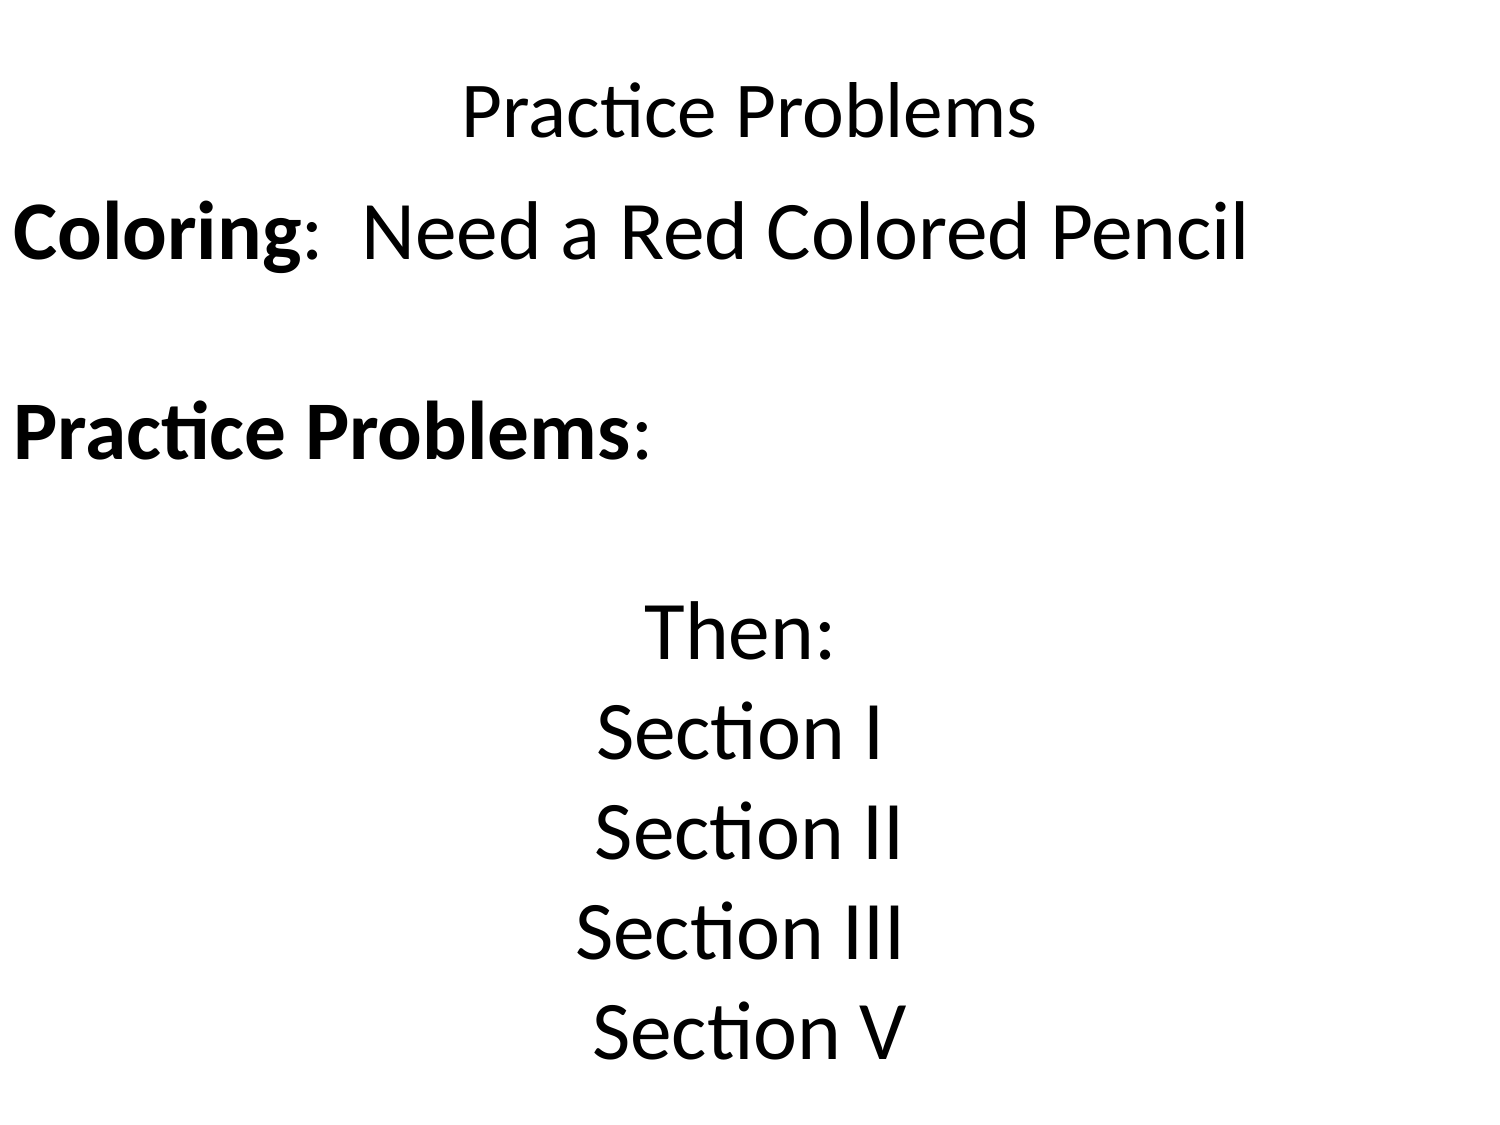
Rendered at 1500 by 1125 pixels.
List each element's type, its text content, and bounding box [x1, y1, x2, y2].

list Coloring: Need a Red Colored Pencil Practice Problems: Then: Section I Section II Section III Section V [0, 162, 1500, 973]
title Practice Problems [45, 45, 1455, 162]
